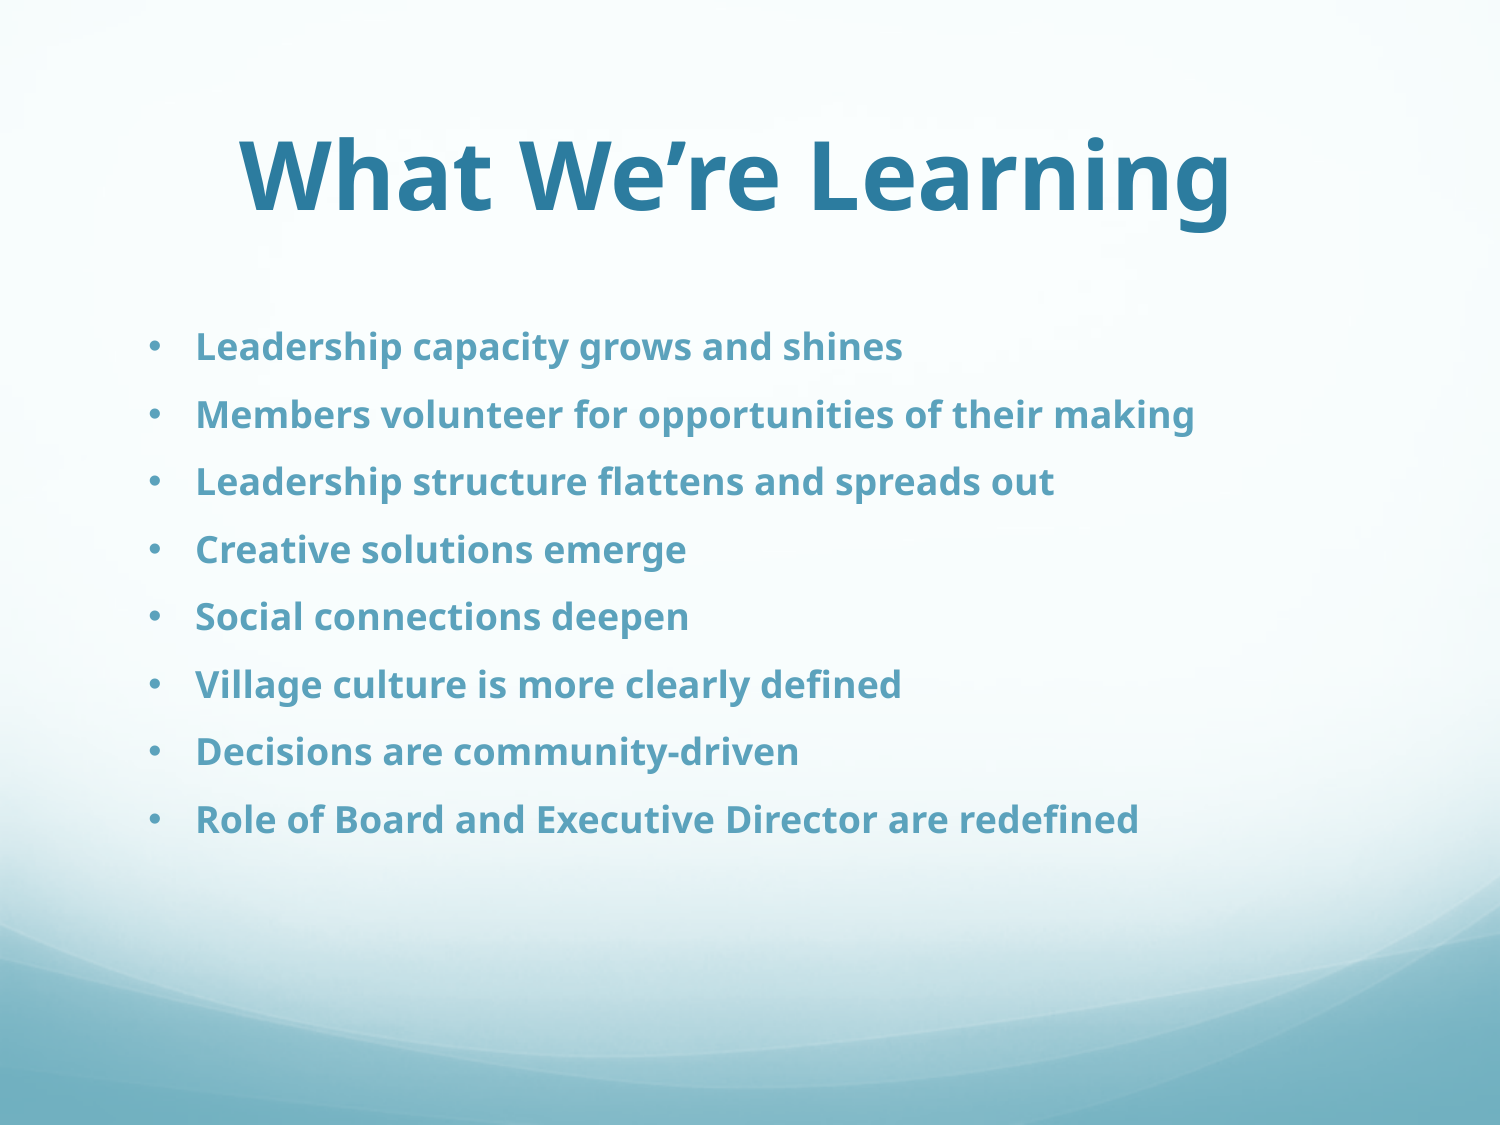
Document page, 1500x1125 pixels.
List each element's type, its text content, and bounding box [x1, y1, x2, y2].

text_box Leadership capacity grows and shines Members volunteer for opportunities of their making Leadership structure flattens and spreads out Creative solutions emerge Social connections deepen Village culture is more clearly defined Decisions are community-driven Role of Board and Executive Director are redefined [133, 293, 1357, 848]
title What We’re Learning [90, 17, 1410, 237]
